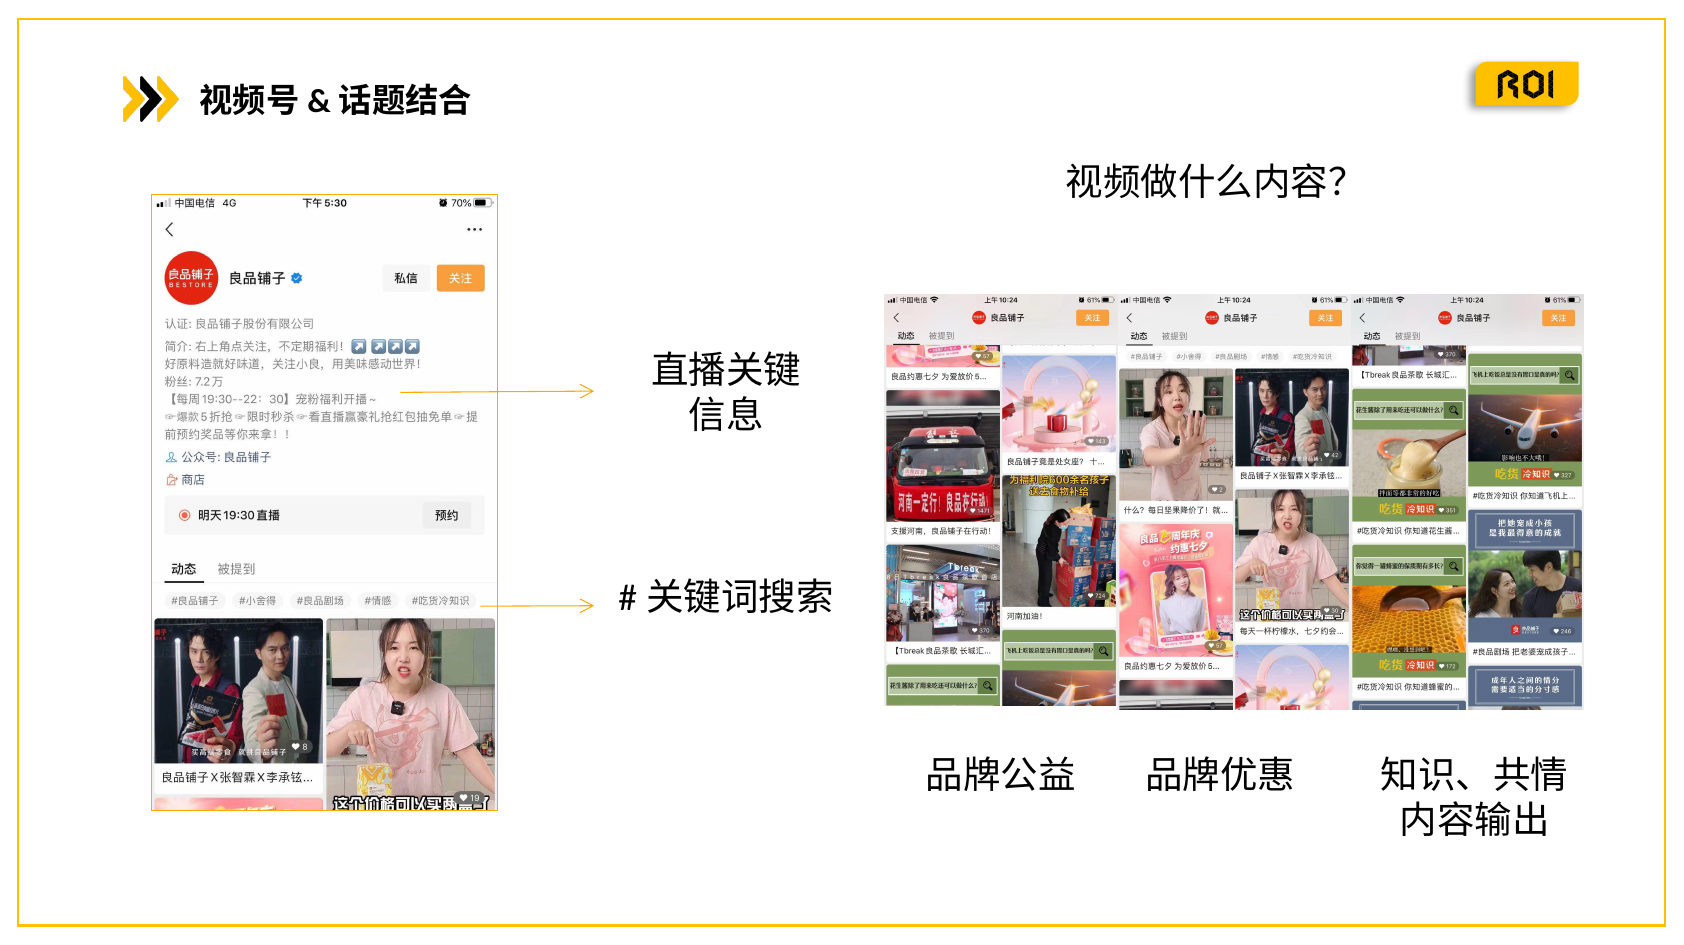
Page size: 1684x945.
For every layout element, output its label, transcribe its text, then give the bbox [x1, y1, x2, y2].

picture [884, 294, 1585, 710]
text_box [1475, 61, 1579, 106]
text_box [123, 76, 180, 122]
text_box #关键词搜索 [602, 565, 850, 626]
picture [151, 194, 498, 811]
text_box 视频做什么内容？ [986, 150, 1446, 211]
text_box [17, 18, 1666, 927]
text_box 知识、共情内容输出 [1364, 743, 1584, 849]
text_box 品牌公益 [898, 743, 1104, 804]
text_box 直播关键信息 [623, 338, 829, 444]
text_box 品牌优惠 [1117, 743, 1323, 804]
